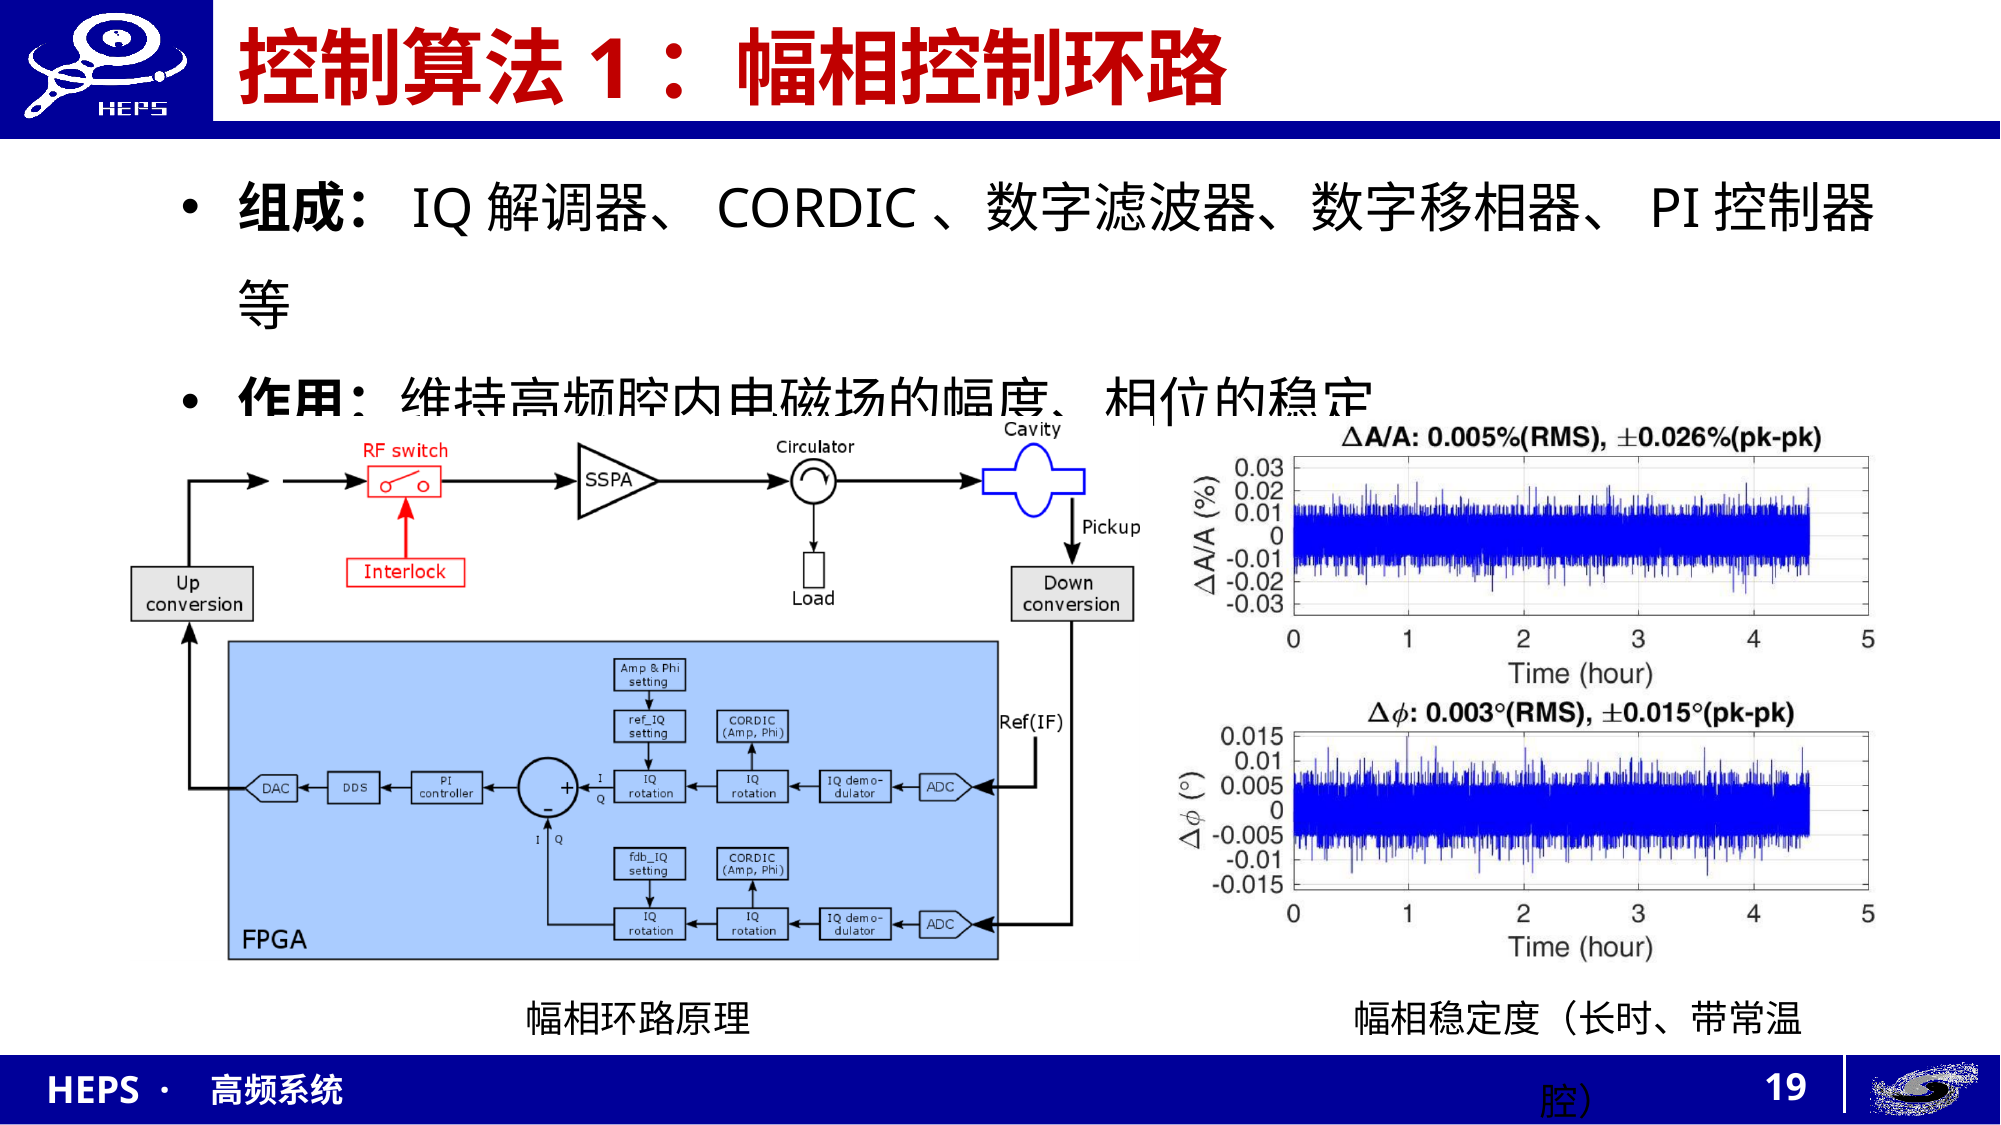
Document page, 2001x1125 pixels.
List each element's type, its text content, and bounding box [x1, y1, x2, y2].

text_box 幅相环路原理 [475, 963, 801, 1048]
title 控制算法1：幅相控制环路 [222, 17, 1981, 127]
picture [123, 416, 1153, 963]
text_box 幅相稳定度（长时、带常温腔） [1301, 963, 1855, 1125]
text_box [1174, 416, 1889, 963]
picture [9, 7, 204, 123]
text_box 组成：IQ解调器、CORDIC、数字滤波器、数字移相器、PI控制器等 作用：维持高频腔内电磁场的幅度、相位的稳定 [166, 133, 1925, 441]
